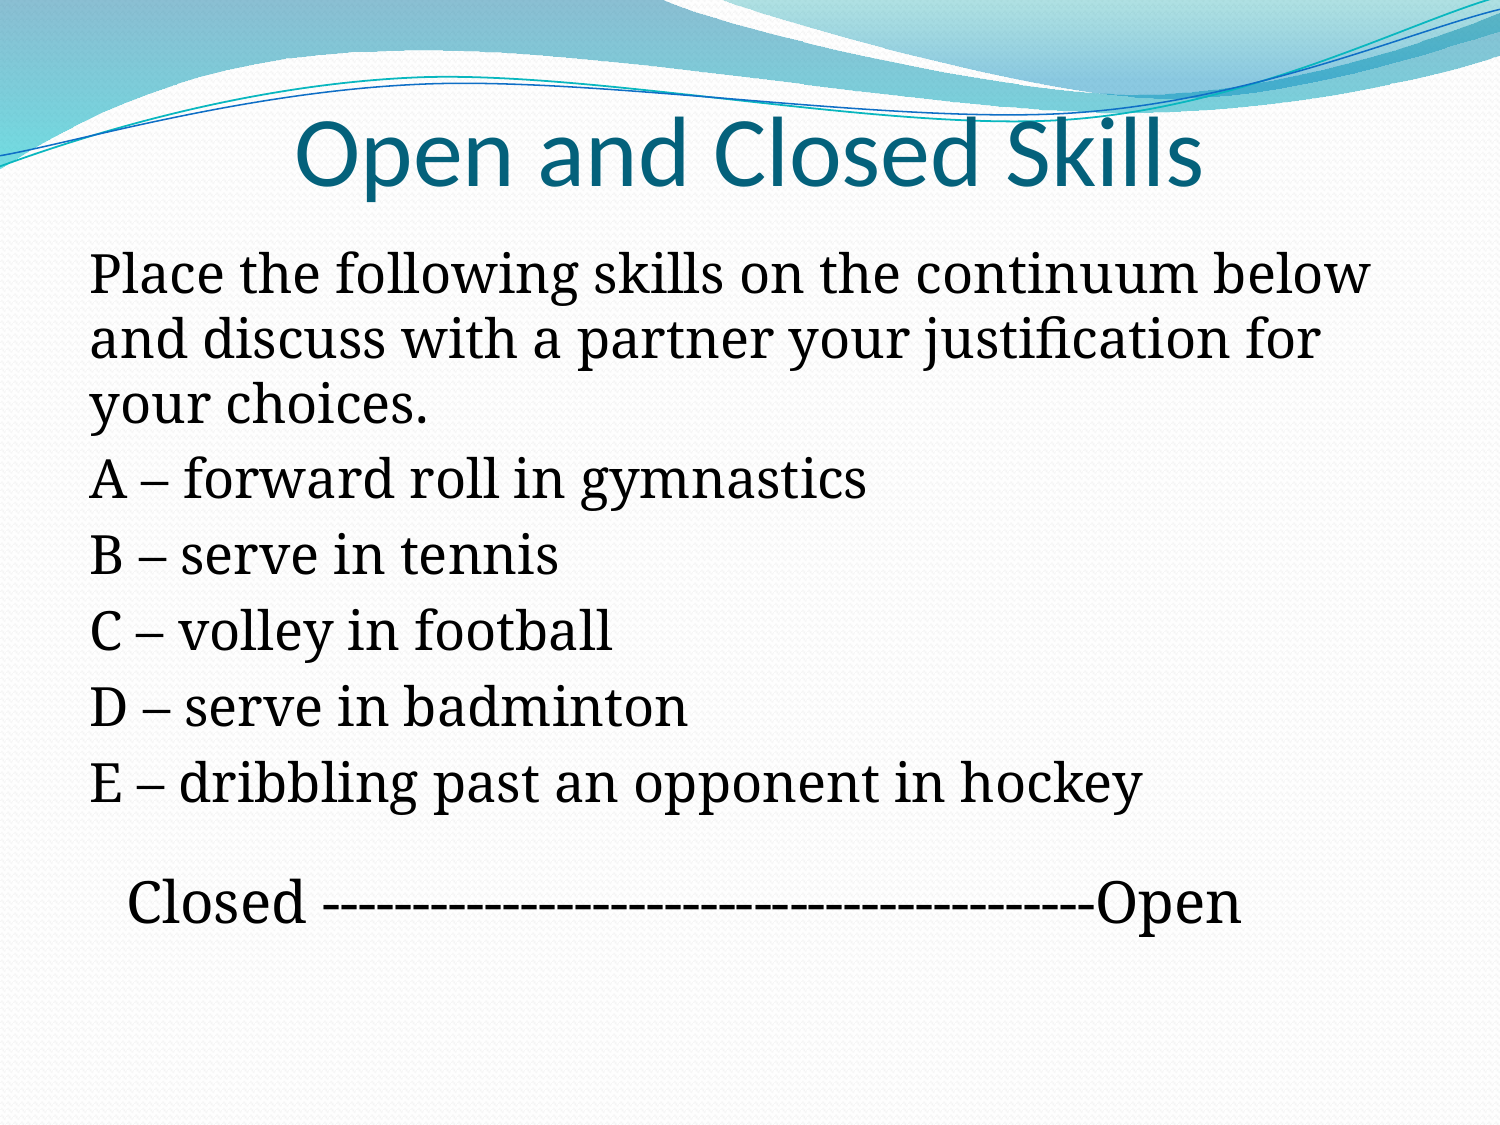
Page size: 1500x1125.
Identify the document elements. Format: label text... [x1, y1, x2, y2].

title Open and Closed Skills [75, 78, 1425, 207]
text_box Closed -------------------------------------------Open [112, 857, 1388, 943]
list Place the following skills on the continuum below and discuss with a partner your justification for your choices. A – forward roll in gymnastics B – serve in tennis C – volley in football D – serve in badminton E – dribbling past an opponent in hockey [75, 231, 1425, 1038]
